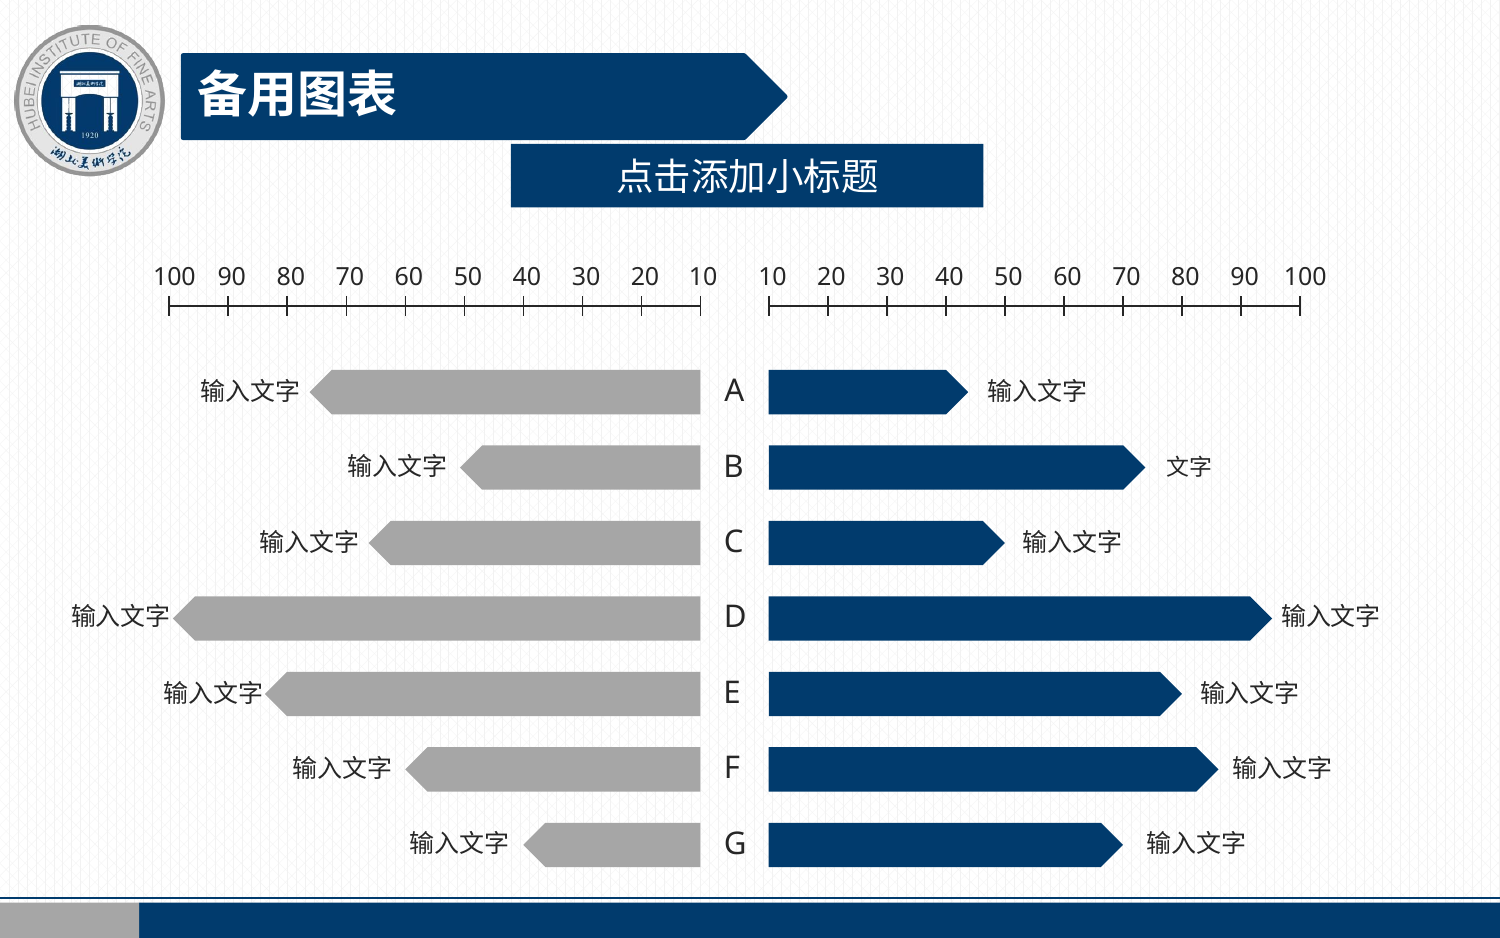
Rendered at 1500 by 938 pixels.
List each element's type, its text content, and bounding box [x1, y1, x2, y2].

text_box 70 [324, 255, 376, 294]
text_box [768, 295, 1301, 316]
text_box [275, 669, 703, 719]
text_box [766, 443, 1148, 492]
text_box 20 [805, 255, 858, 294]
text_box 输入文字 [152, 671, 275, 713]
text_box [182, 55, 786, 139]
text_box 20 [619, 255, 671, 294]
text_box 10 [747, 255, 799, 297]
text_box 80 [265, 255, 317, 294]
text_box 30 [560, 255, 612, 294]
text_box 100 [141, 255, 208, 297]
text_box C [712, 515, 756, 565]
text_box 输入文字 [1269, 594, 1393, 636]
text_box 60 [1042, 255, 1094, 294]
text_box 100 [1272, 255, 1339, 297]
text_box A [713, 364, 756, 414]
text_box [312, 367, 703, 417]
text_box [766, 518, 1007, 568]
text_box 40 [501, 255, 553, 294]
text_box 70 [1101, 255, 1153, 294]
text_box 输入文字 [1188, 671, 1312, 713]
text_box [522, 820, 703, 870]
text_box 30 [864, 255, 917, 294]
text_box 输入文字 [1135, 822, 1258, 864]
text_box [766, 367, 971, 417]
text_box 输入文字 [398, 822, 522, 864]
text_box [183, 594, 703, 643]
text_box [766, 745, 1221, 794]
text_box 10 [677, 255, 729, 297]
text_box [405, 745, 703, 794]
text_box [168, 295, 701, 316]
text_box E [712, 666, 753, 716]
text_box [766, 820, 1126, 870]
text_box 点击添加小标题 [509, 142, 985, 209]
text_box 50 [442, 255, 494, 294]
text_box [460, 443, 703, 492]
text_box 输入文字 [336, 445, 460, 487]
text_box 输入文字 [1221, 746, 1345, 789]
text_box 40 [923, 255, 976, 294]
text_box 输入文字 [281, 746, 405, 789]
text_box B [712, 440, 755, 489]
text_box 60 [383, 255, 435, 294]
text_box 90 [1219, 255, 1271, 294]
text_box F [712, 742, 752, 791]
text_box [766, 594, 1269, 643]
picture [14, 25, 165, 177]
text_box 文字 [1154, 446, 1224, 486]
text_box 输入文字 [1010, 520, 1134, 562]
text_box 输入文字 [976, 369, 1100, 411]
text_box 输入文字 [248, 520, 372, 562]
text_box G [712, 817, 758, 867]
text_box D [712, 591, 759, 640]
text_box 90 [208, 255, 258, 294]
text_box [372, 518, 703, 568]
text_box 输入文字 [59, 594, 183, 636]
text_box 输入文字 [188, 369, 312, 411]
text_box [766, 669, 1185, 719]
text_box 80 [1160, 255, 1212, 294]
text_box 50 [983, 255, 1035, 294]
